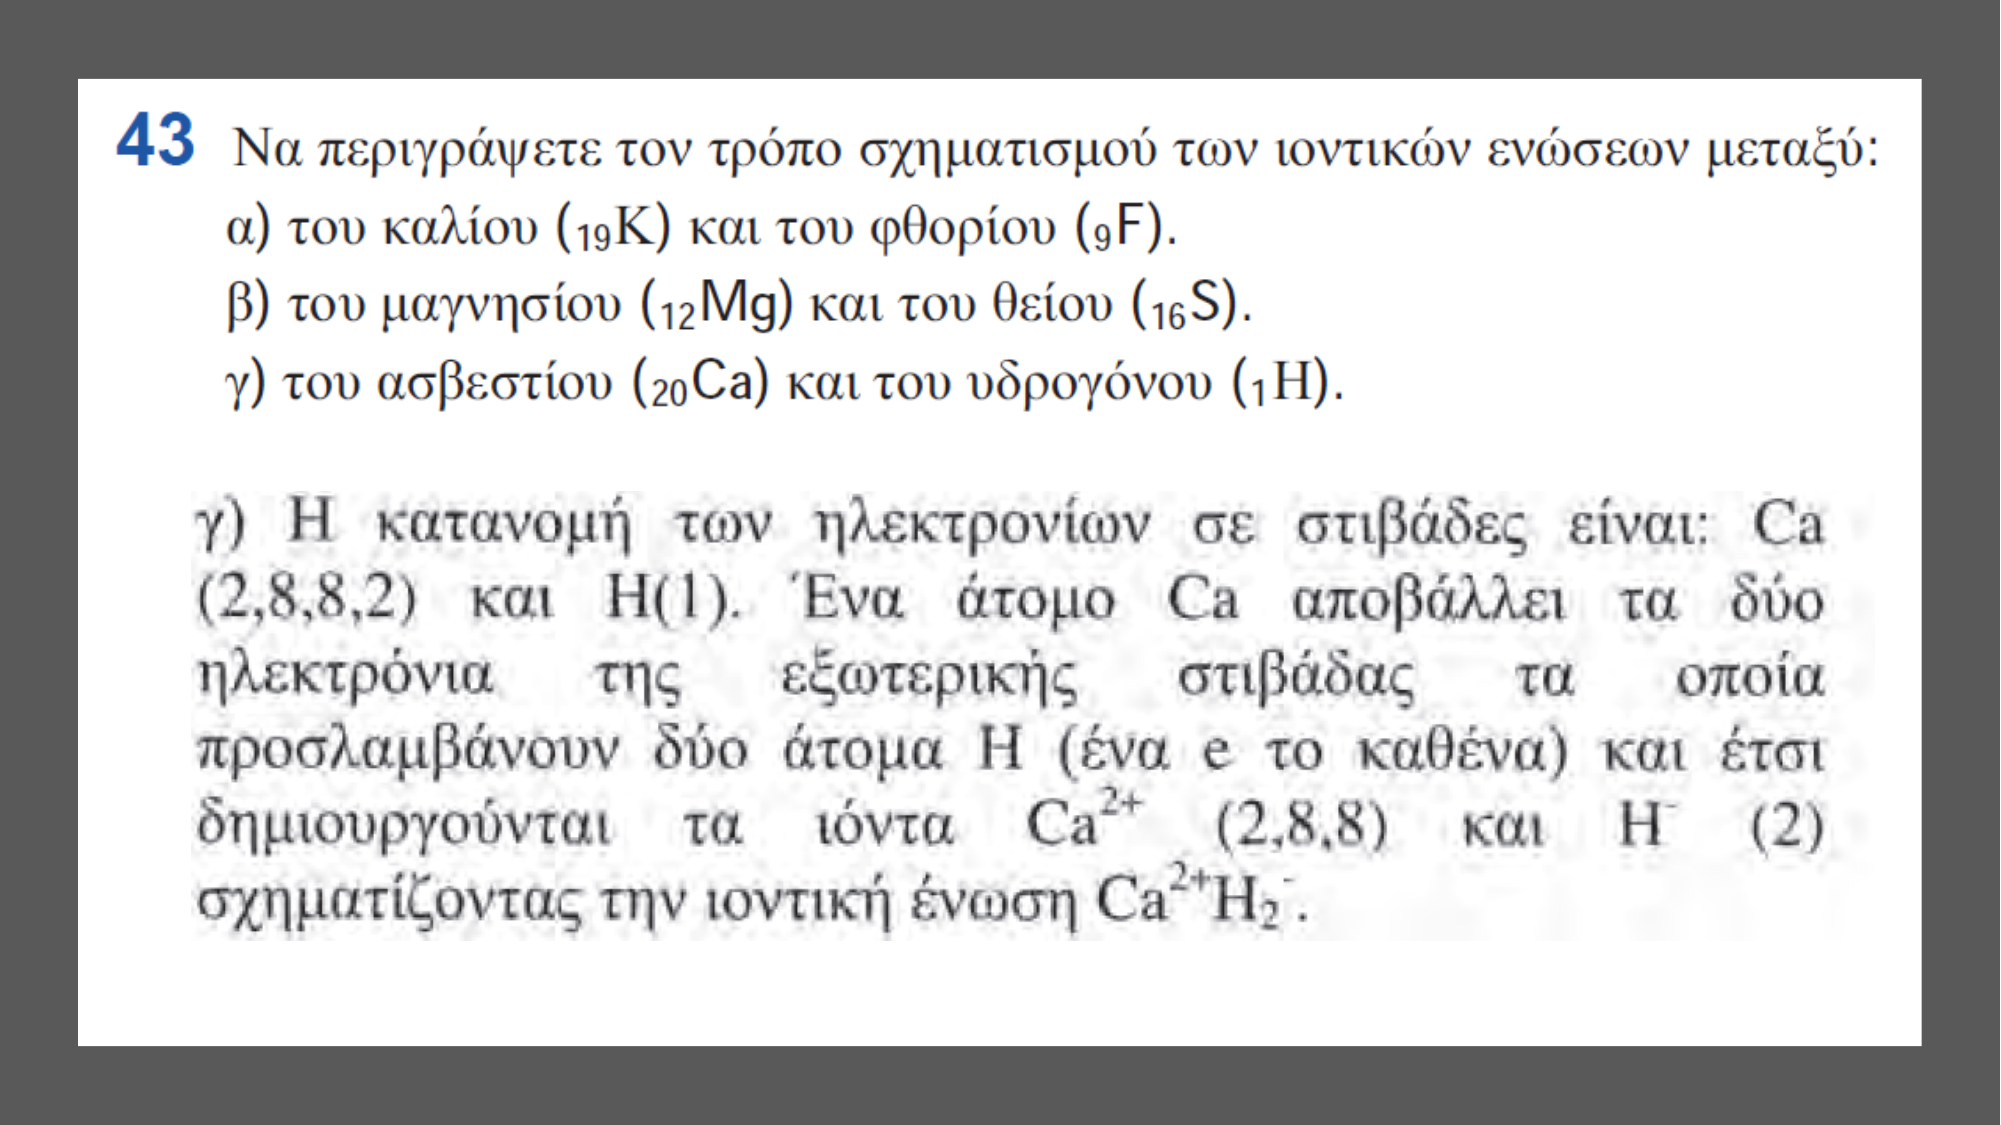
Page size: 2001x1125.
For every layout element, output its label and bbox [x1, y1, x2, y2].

picture [105, 98, 1895, 449]
text_box [77, 78, 1923, 1047]
text_box [0, 0, 2000, 1125]
picture [191, 491, 1875, 941]
